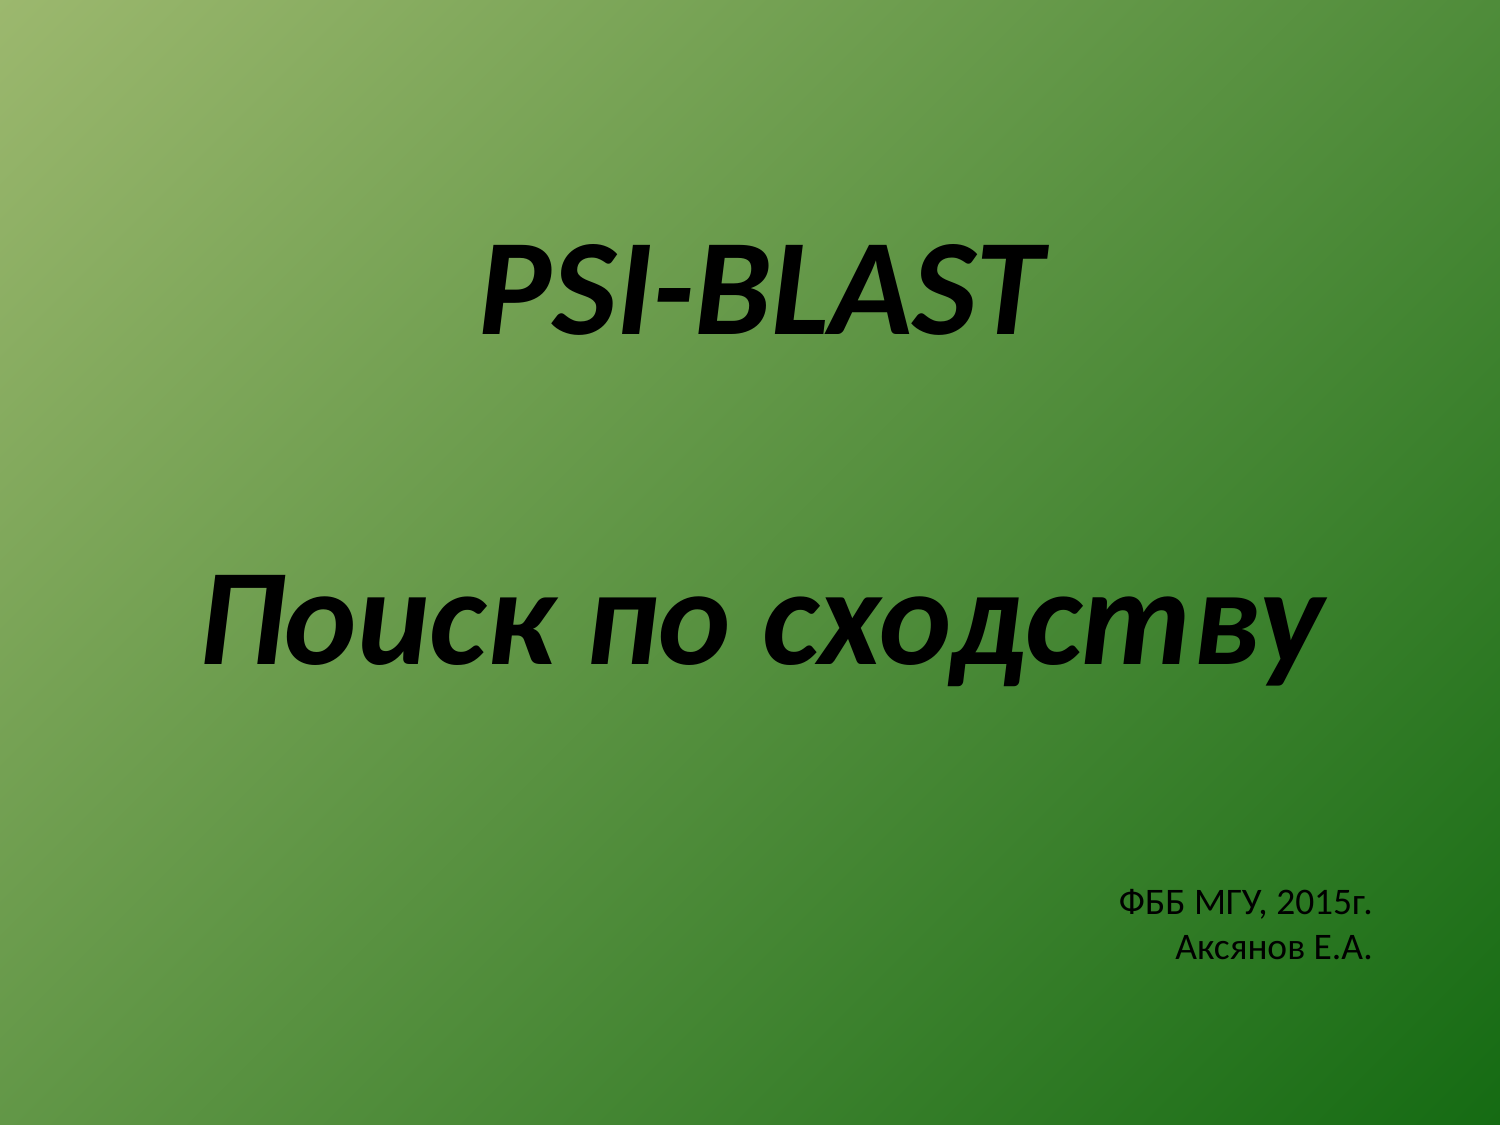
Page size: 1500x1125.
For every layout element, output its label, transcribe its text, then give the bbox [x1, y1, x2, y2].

text_box ФББ МГУ, 2015г. Аксянов Е.А. [785, 869, 1388, 975]
title PSI-BLAST Поиск по сходству [123, 78, 1399, 811]
